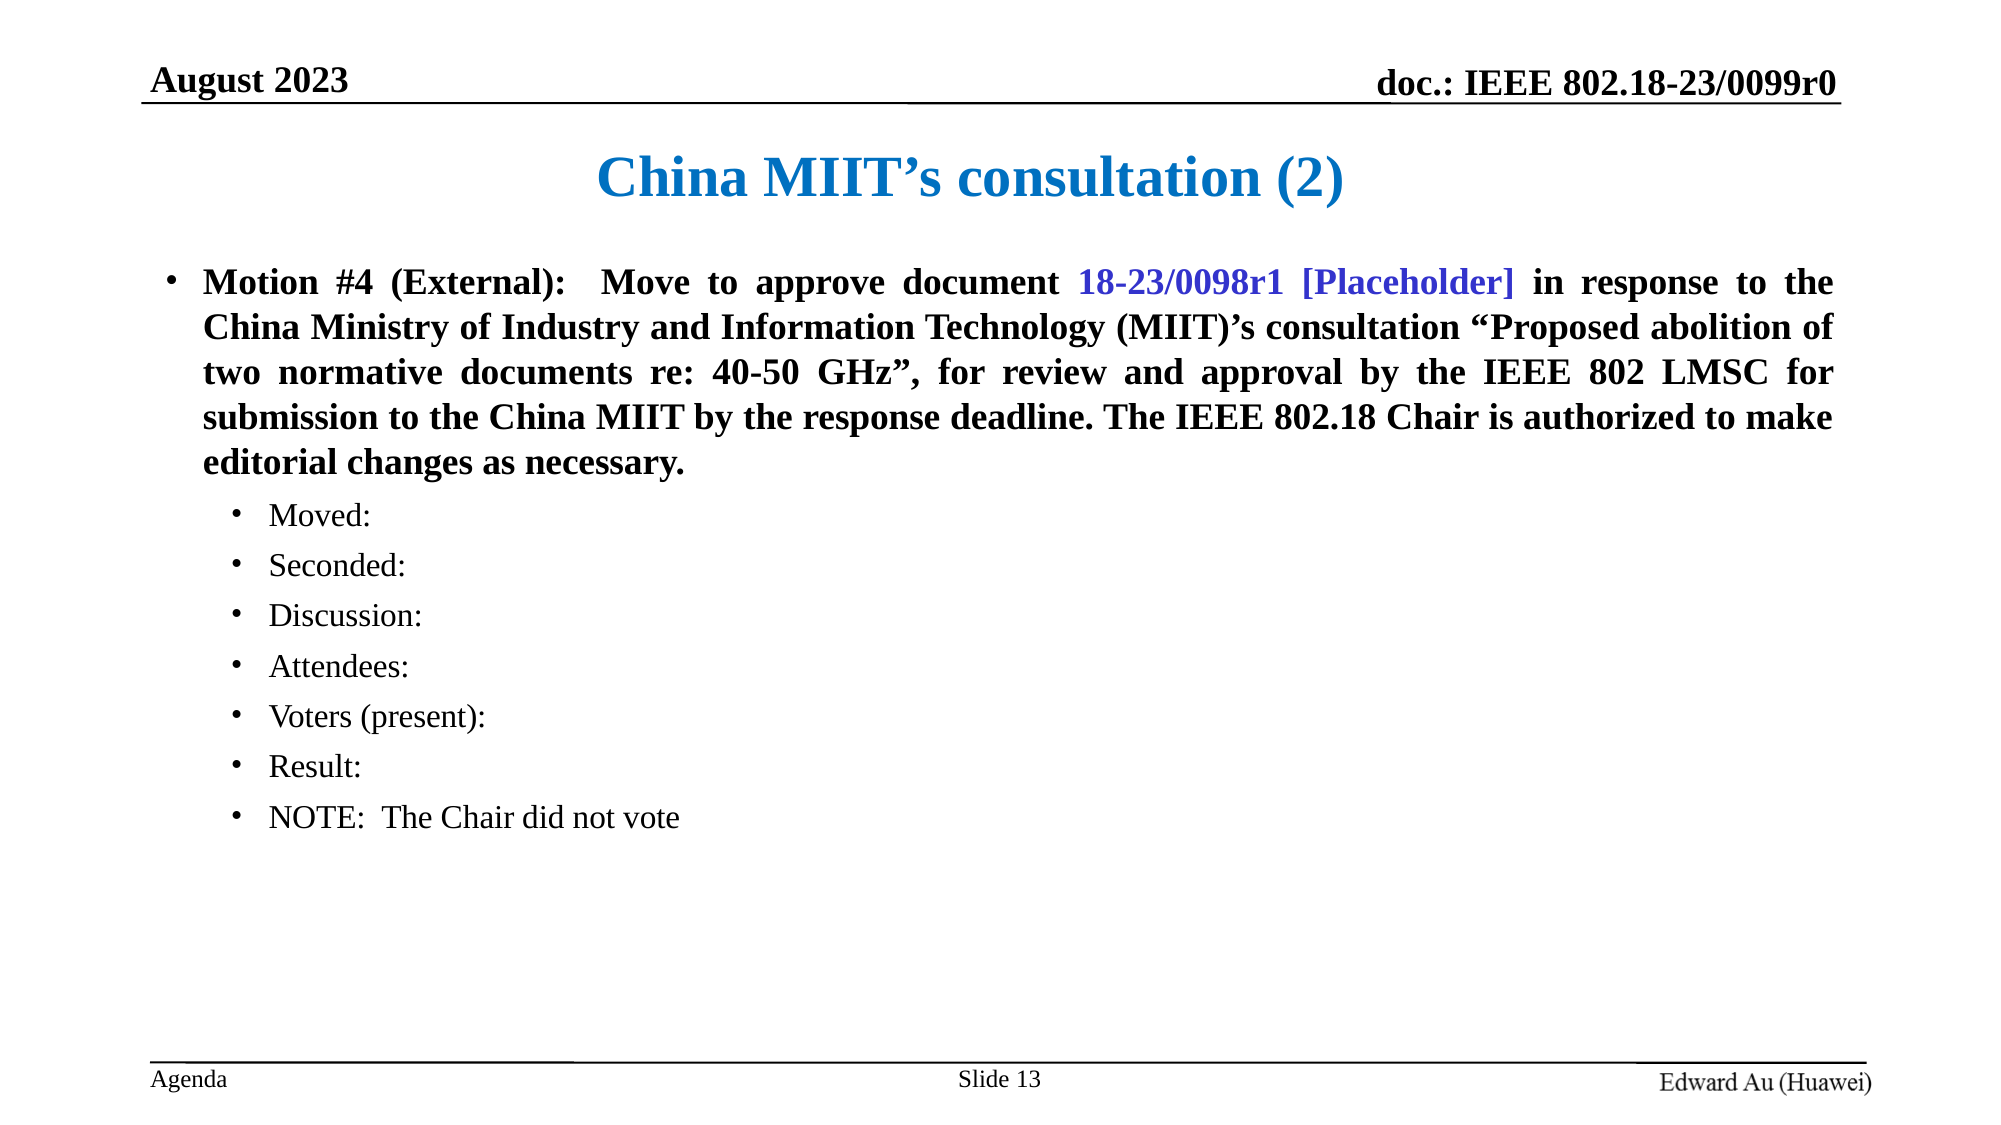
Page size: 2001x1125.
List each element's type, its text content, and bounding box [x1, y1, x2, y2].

picture [1174, 1058, 1887, 1113]
list Motion #4 (External): Move to approve document 18-23/0098r1 [Placeholder] in response to the China Ministry of Industry and Information Technology (MIIT)’s consultation “Proposed abolition of two normative documents re: 40-50 GHz”, for review and approval by the IEEE 802 LMSC for submission to the China MIIT by the response deadline. The IEEE 802.18 Chair is authorized to make editorial changes as necessary. Moved: Seconded: Discussion: Attendees: Voters (present): Result: NOTE: The Chair did not vote [149, 249, 1869, 925]
slide_number Slide 13 [933, 1061, 1067, 1123]
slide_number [149, 54, 651, 99]
title China MIIT’s consultation (2) [120, 99, 1822, 247]
